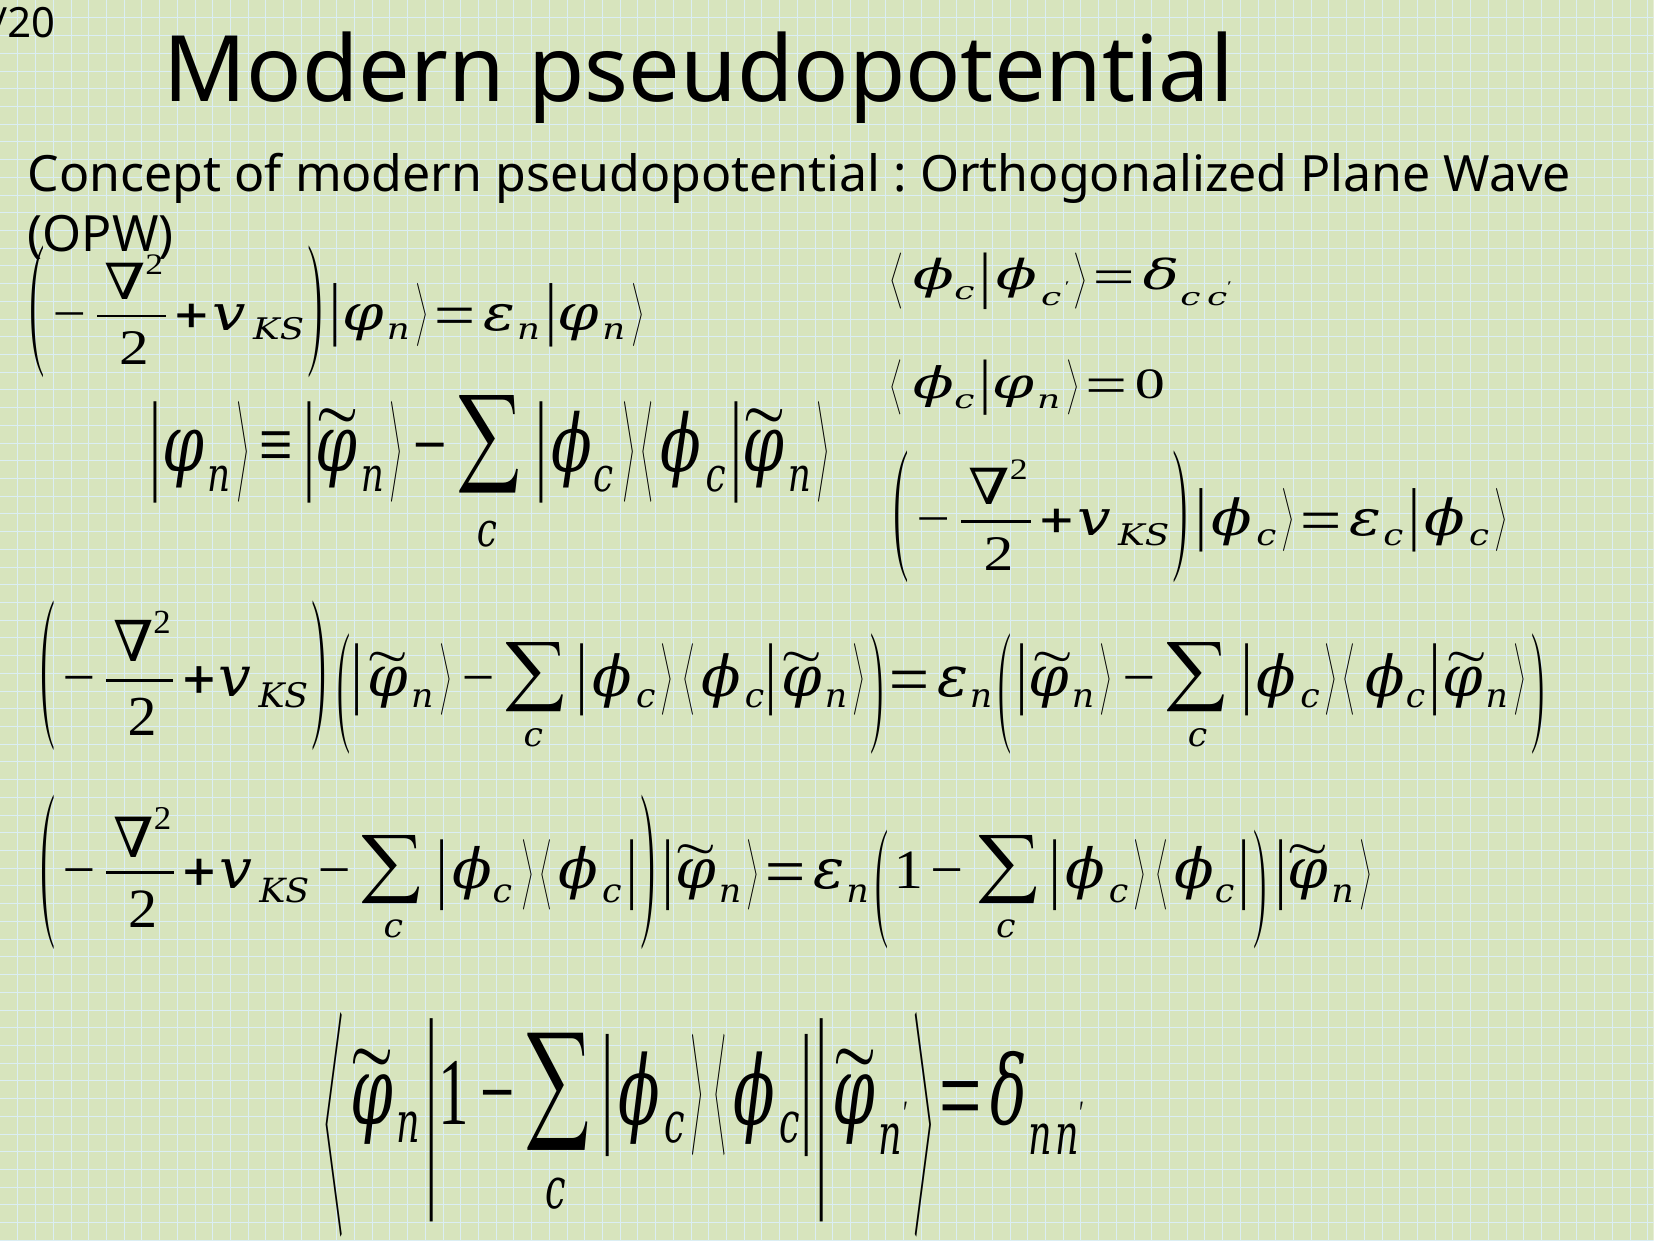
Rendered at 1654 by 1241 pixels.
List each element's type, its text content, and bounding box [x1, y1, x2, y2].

text_box Concept of modern pseudopotential : Orthogonalized Plane Wave (OPW) [13, 134, 1605, 270]
title Modern pseudopotential [163, 0, 1359, 134]
